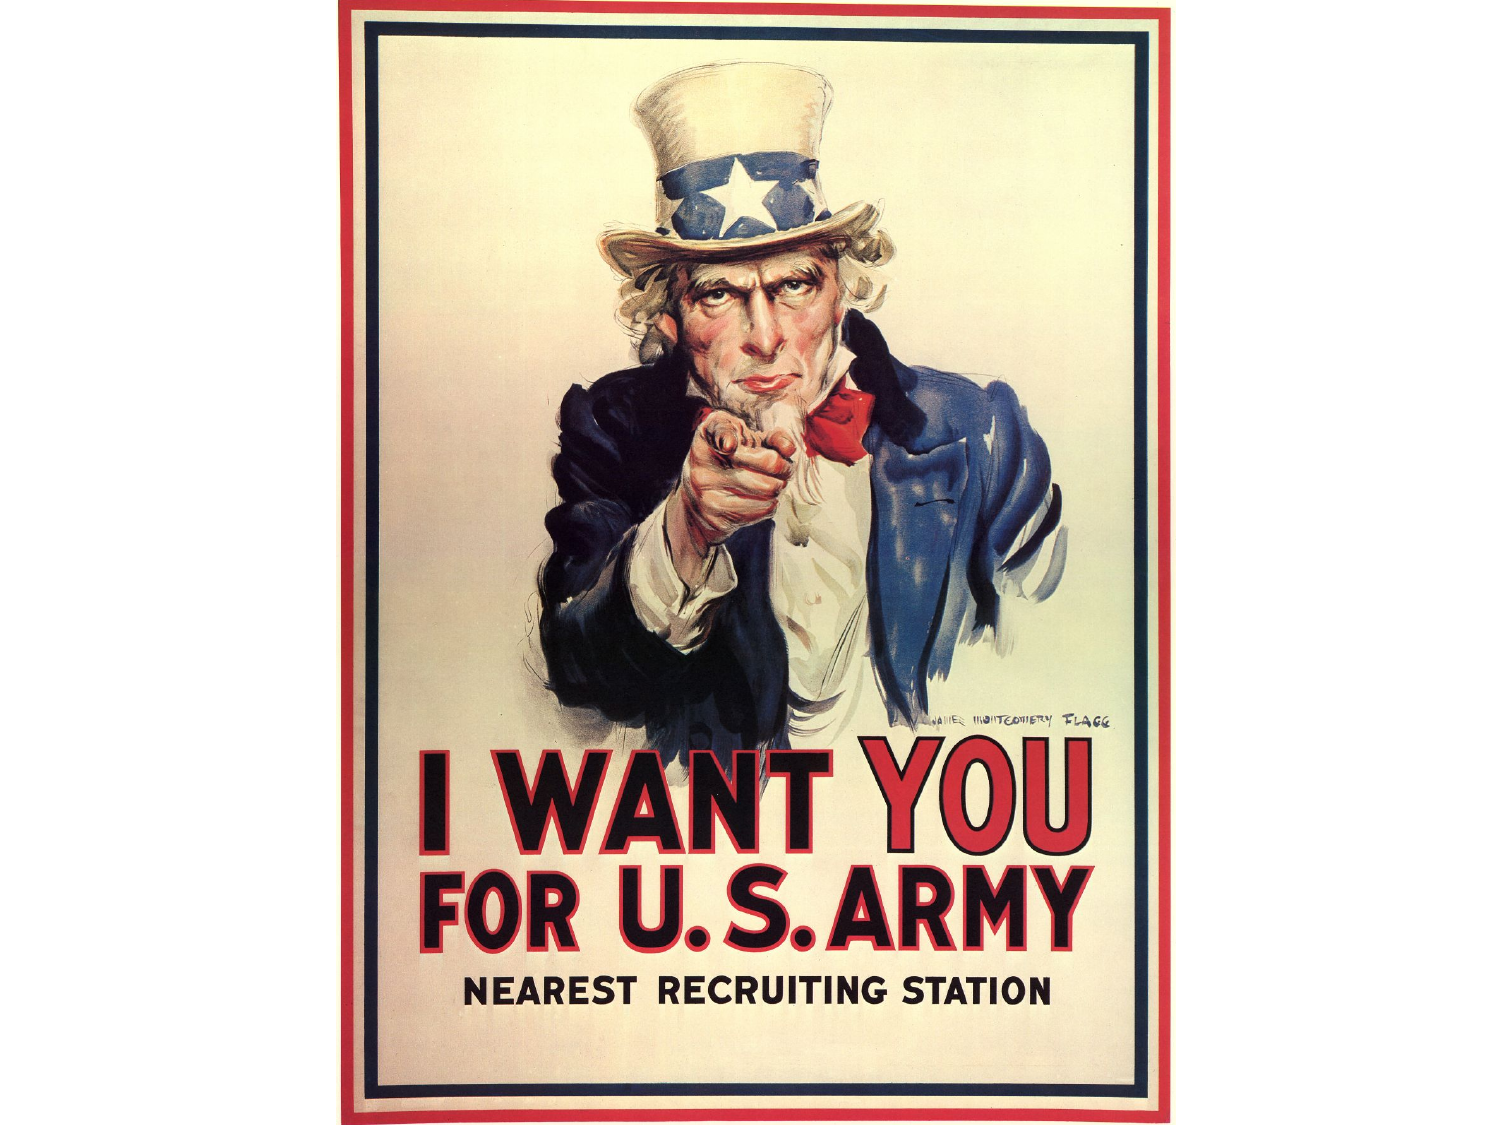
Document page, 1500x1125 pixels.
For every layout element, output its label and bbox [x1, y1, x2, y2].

picture [336, 0, 1176, 1125]
